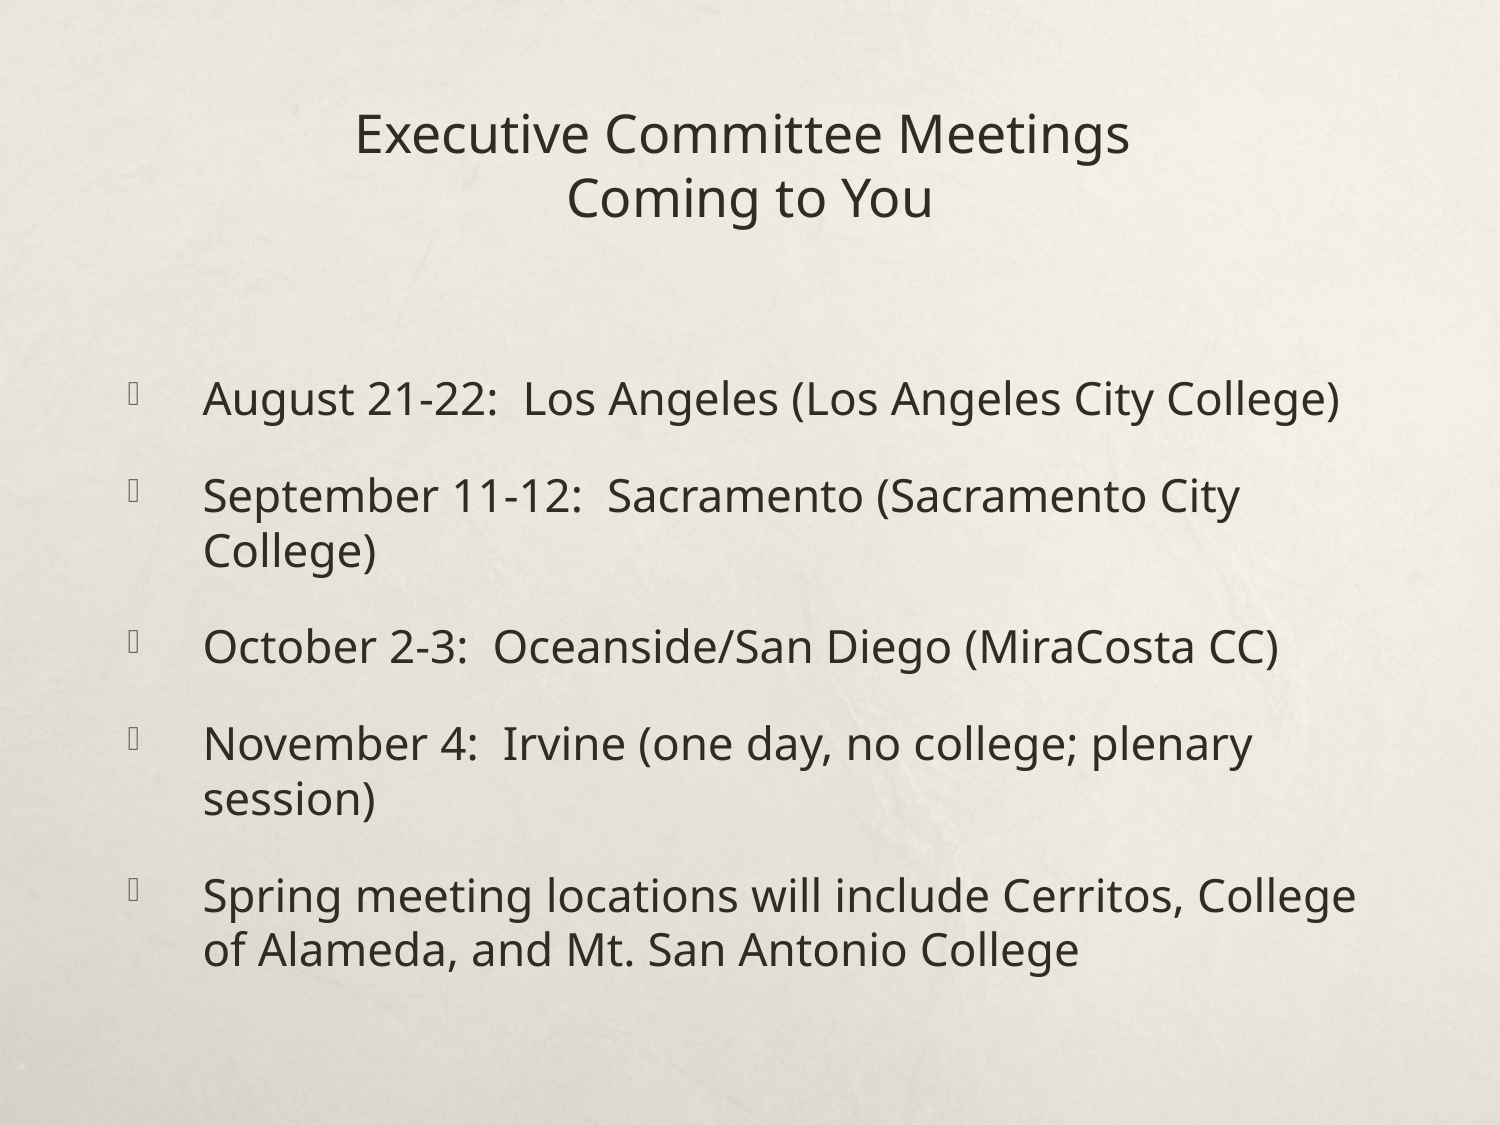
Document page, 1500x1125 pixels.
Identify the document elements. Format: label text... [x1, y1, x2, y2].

list August 21-22: Los Angeles (Los Angeles City College) September 11-12: Sacramento (Sacramento City College) October 2-3: Oceanside/San Diego (MiraCosta CC) November 4: Irvine (one day, no college; plenary session) Spring meeting locations will include Cerritos, College of Alameda, and Mt. San Antonio College [112, 362, 1388, 1033]
title Executive Committee Meetings Coming to You [112, 91, 1388, 236]
